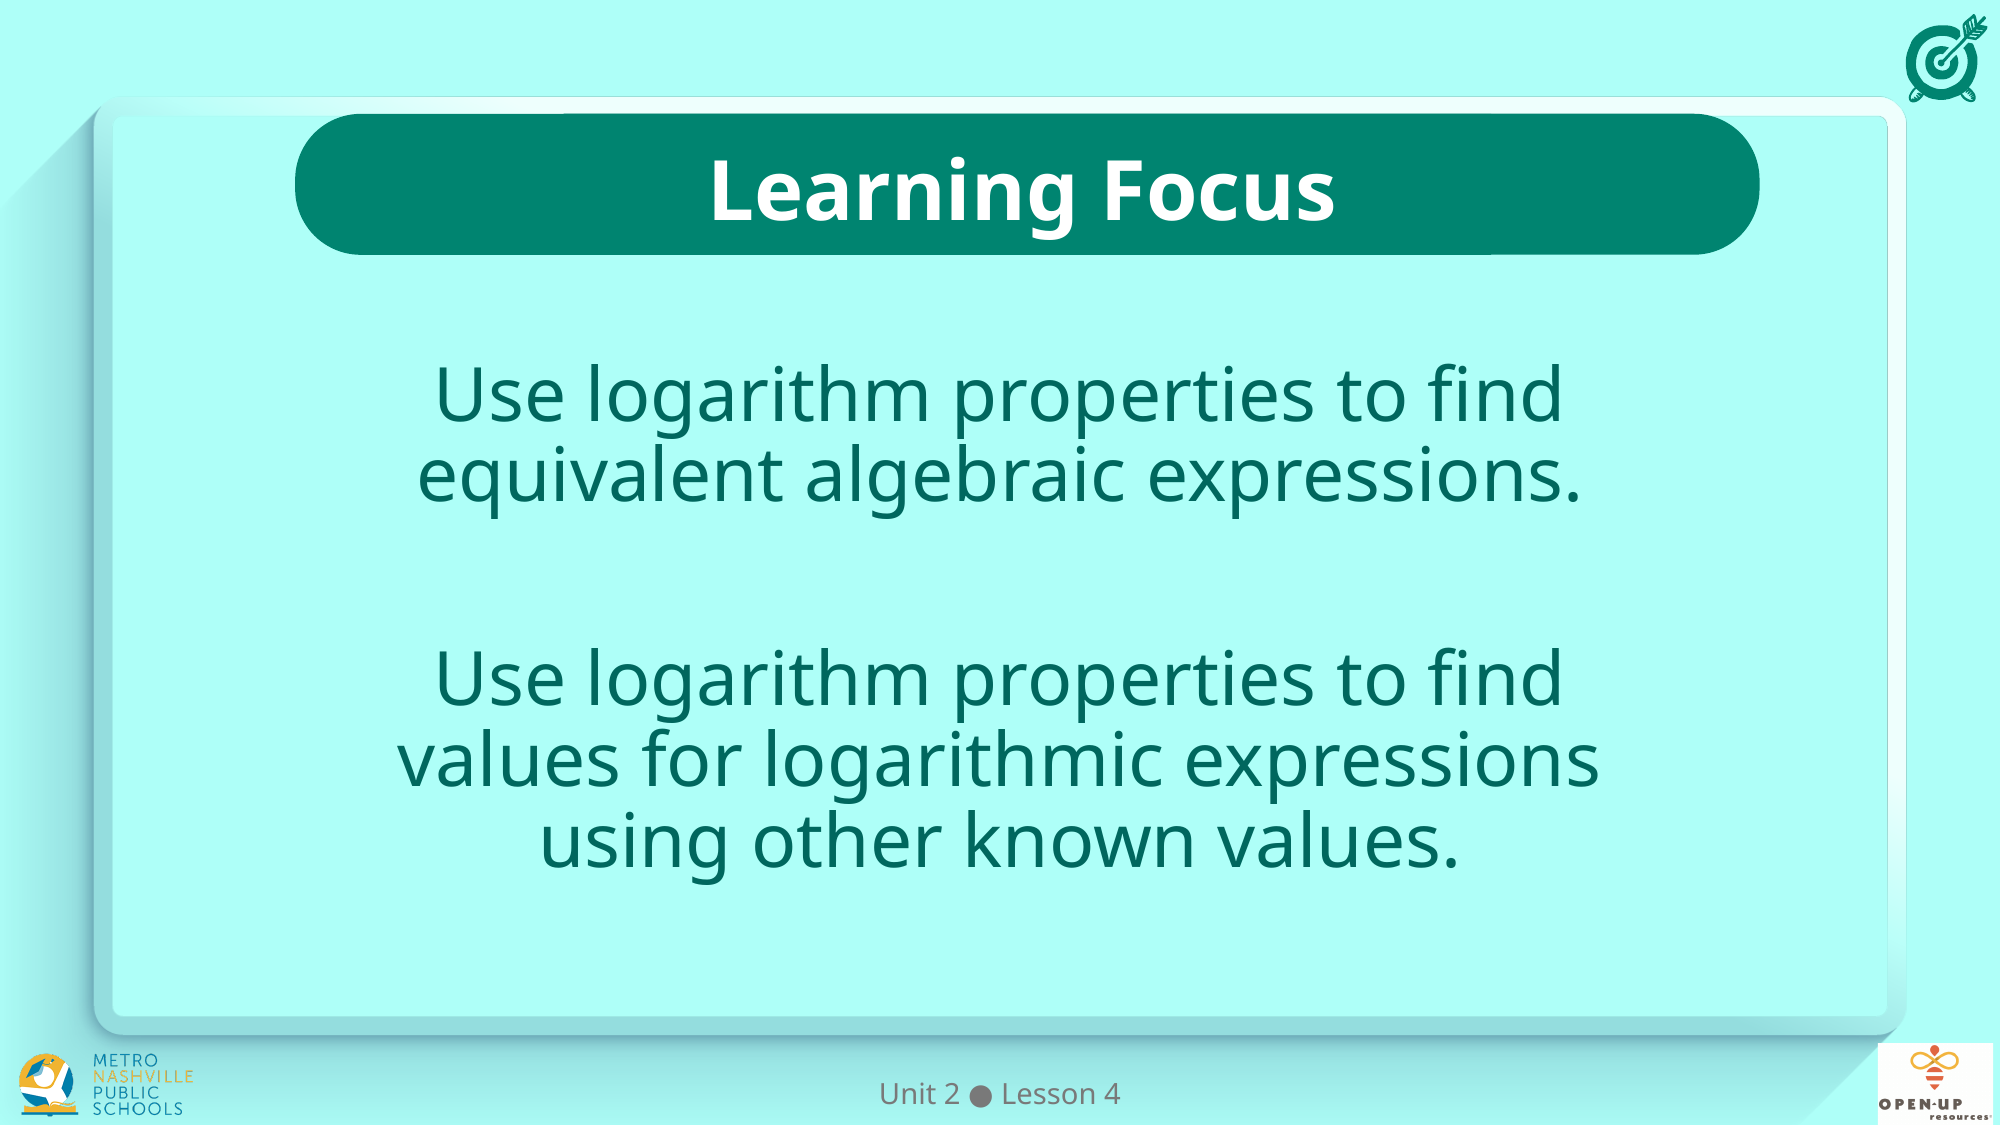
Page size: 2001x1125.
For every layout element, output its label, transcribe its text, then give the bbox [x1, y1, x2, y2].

footer Unit 2 ● Lesson 4 [662, 1065, 1338, 1125]
picture [0, 3, 2000, 1125]
list Use logarithm properties to find equivalent algebraic expressions. Use logarithm properties to find values for logarithmic expressions using other known values. [332, 348, 1668, 909]
